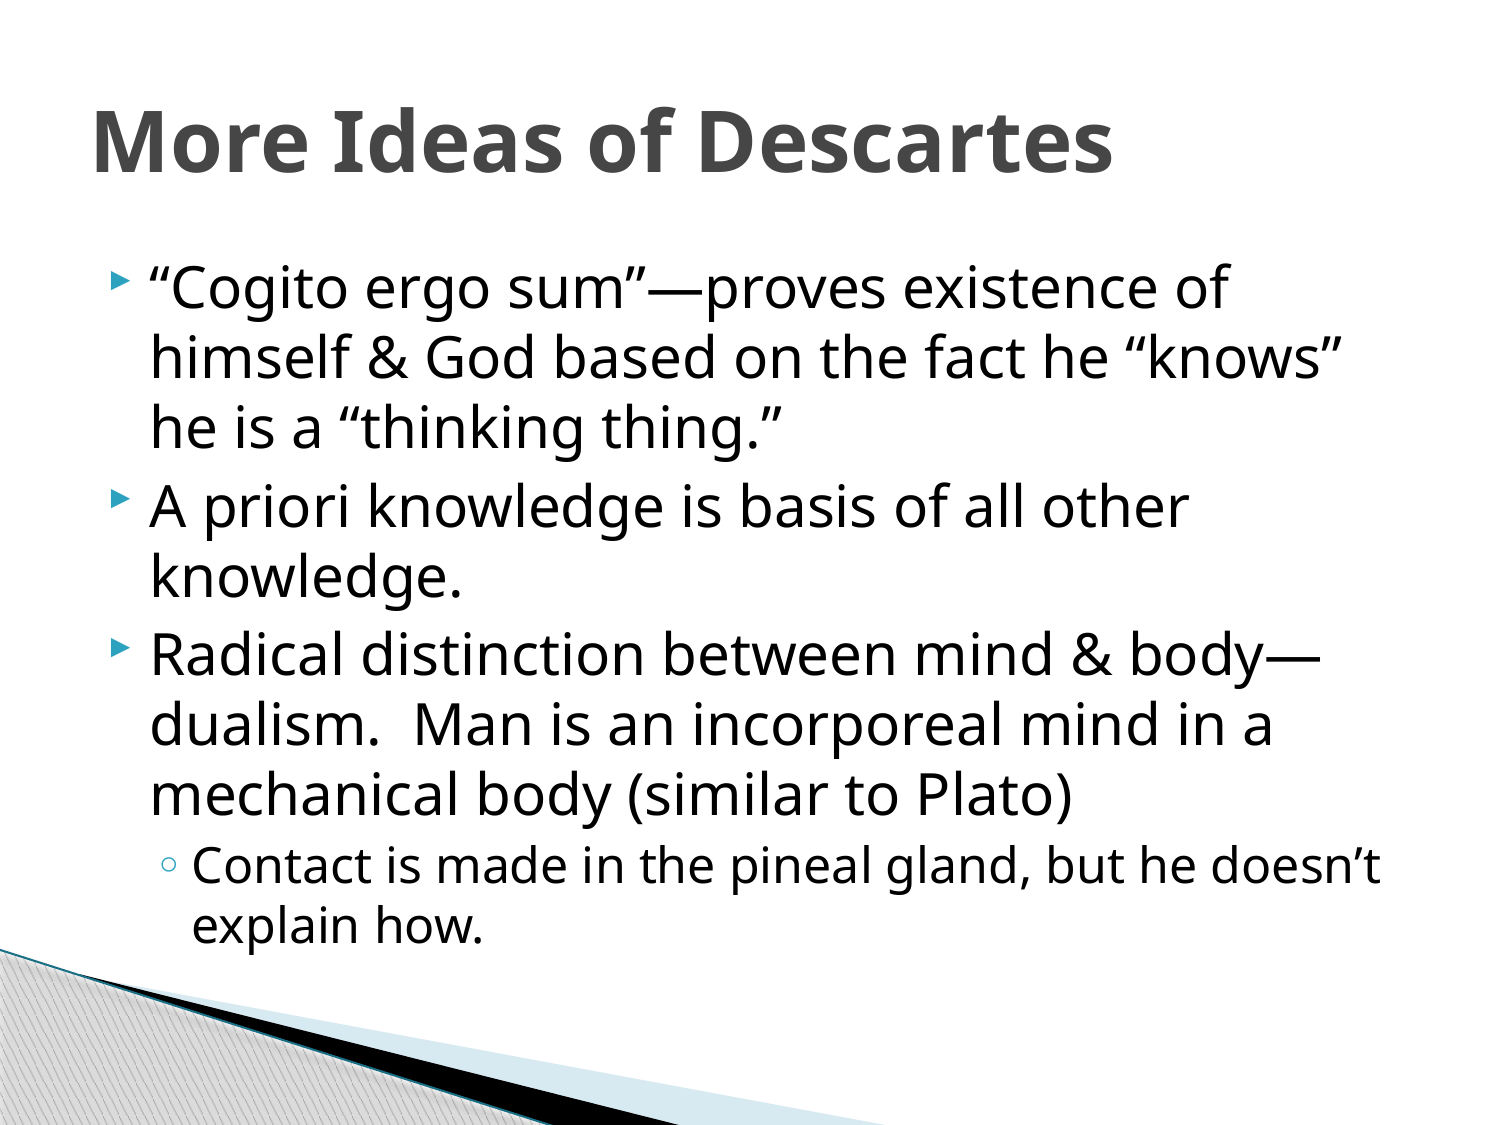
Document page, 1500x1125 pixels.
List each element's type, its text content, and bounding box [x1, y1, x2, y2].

title More Ideas of Descartes [75, 45, 1425, 233]
list “Cogito ergo sum”—proves existence of himself & God based on the fact he “knows” he is a “thinking thing.” A priori knowledge is basis of all other knowledge. Radical distinction between mind & body—dualism. Man is an incorporeal mind in a mechanical body (similar to Plato) Contact is made in the pineal gland, but he doesn’t explain how. [75, 243, 1425, 986]
